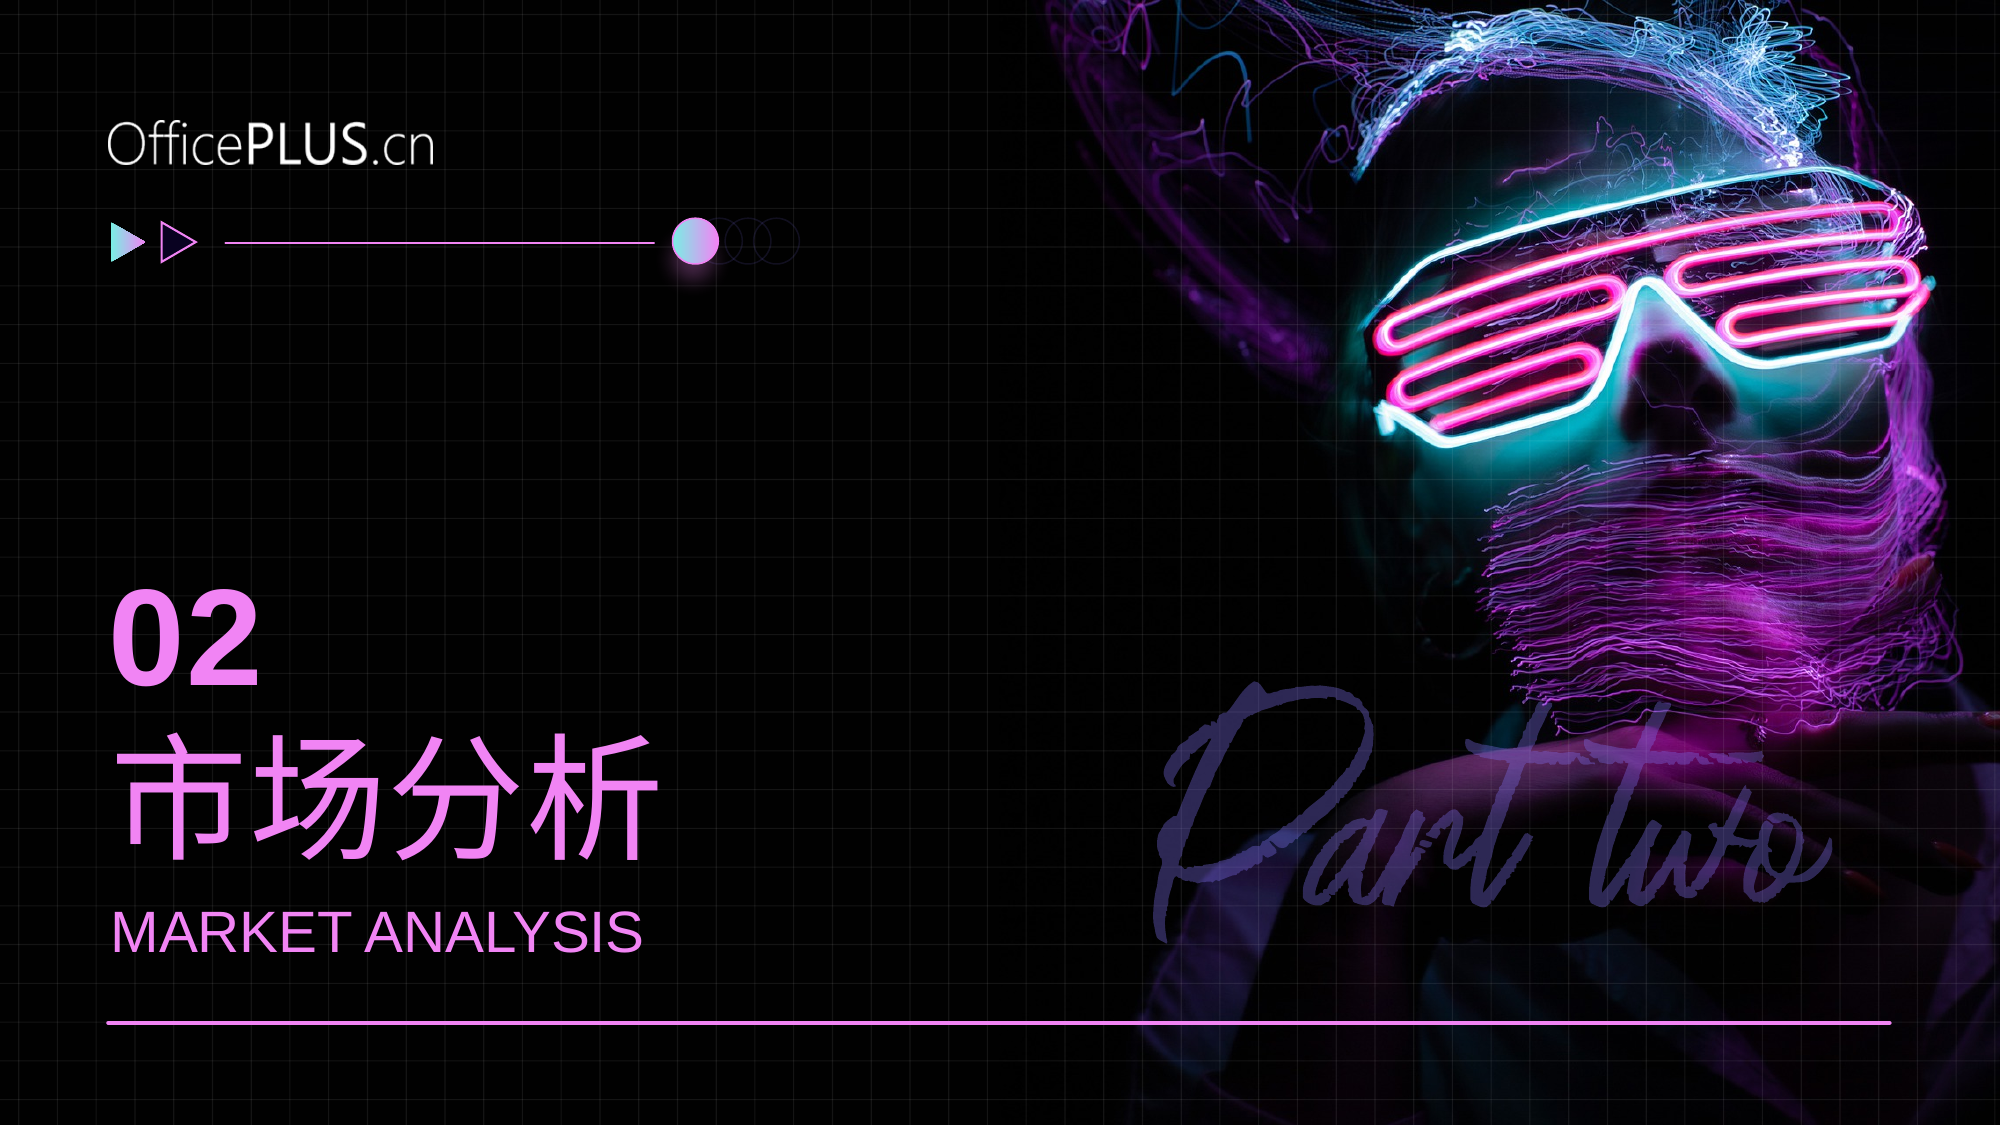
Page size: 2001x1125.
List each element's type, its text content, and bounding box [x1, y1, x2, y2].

picture [999, 0, 2000, 1125]
text_box 市场分析 [95, 704, 938, 885]
text_box [1425, 701, 1595, 908]
text_box [1153, 681, 1374, 944]
text_box MARKET ANALYSIS [95, 886, 788, 972]
text_box 02 [94, 541, 936, 721]
picture [108, 120, 433, 165]
text_box [1583, 701, 1833, 908]
text_box [1302, 808, 1433, 907]
